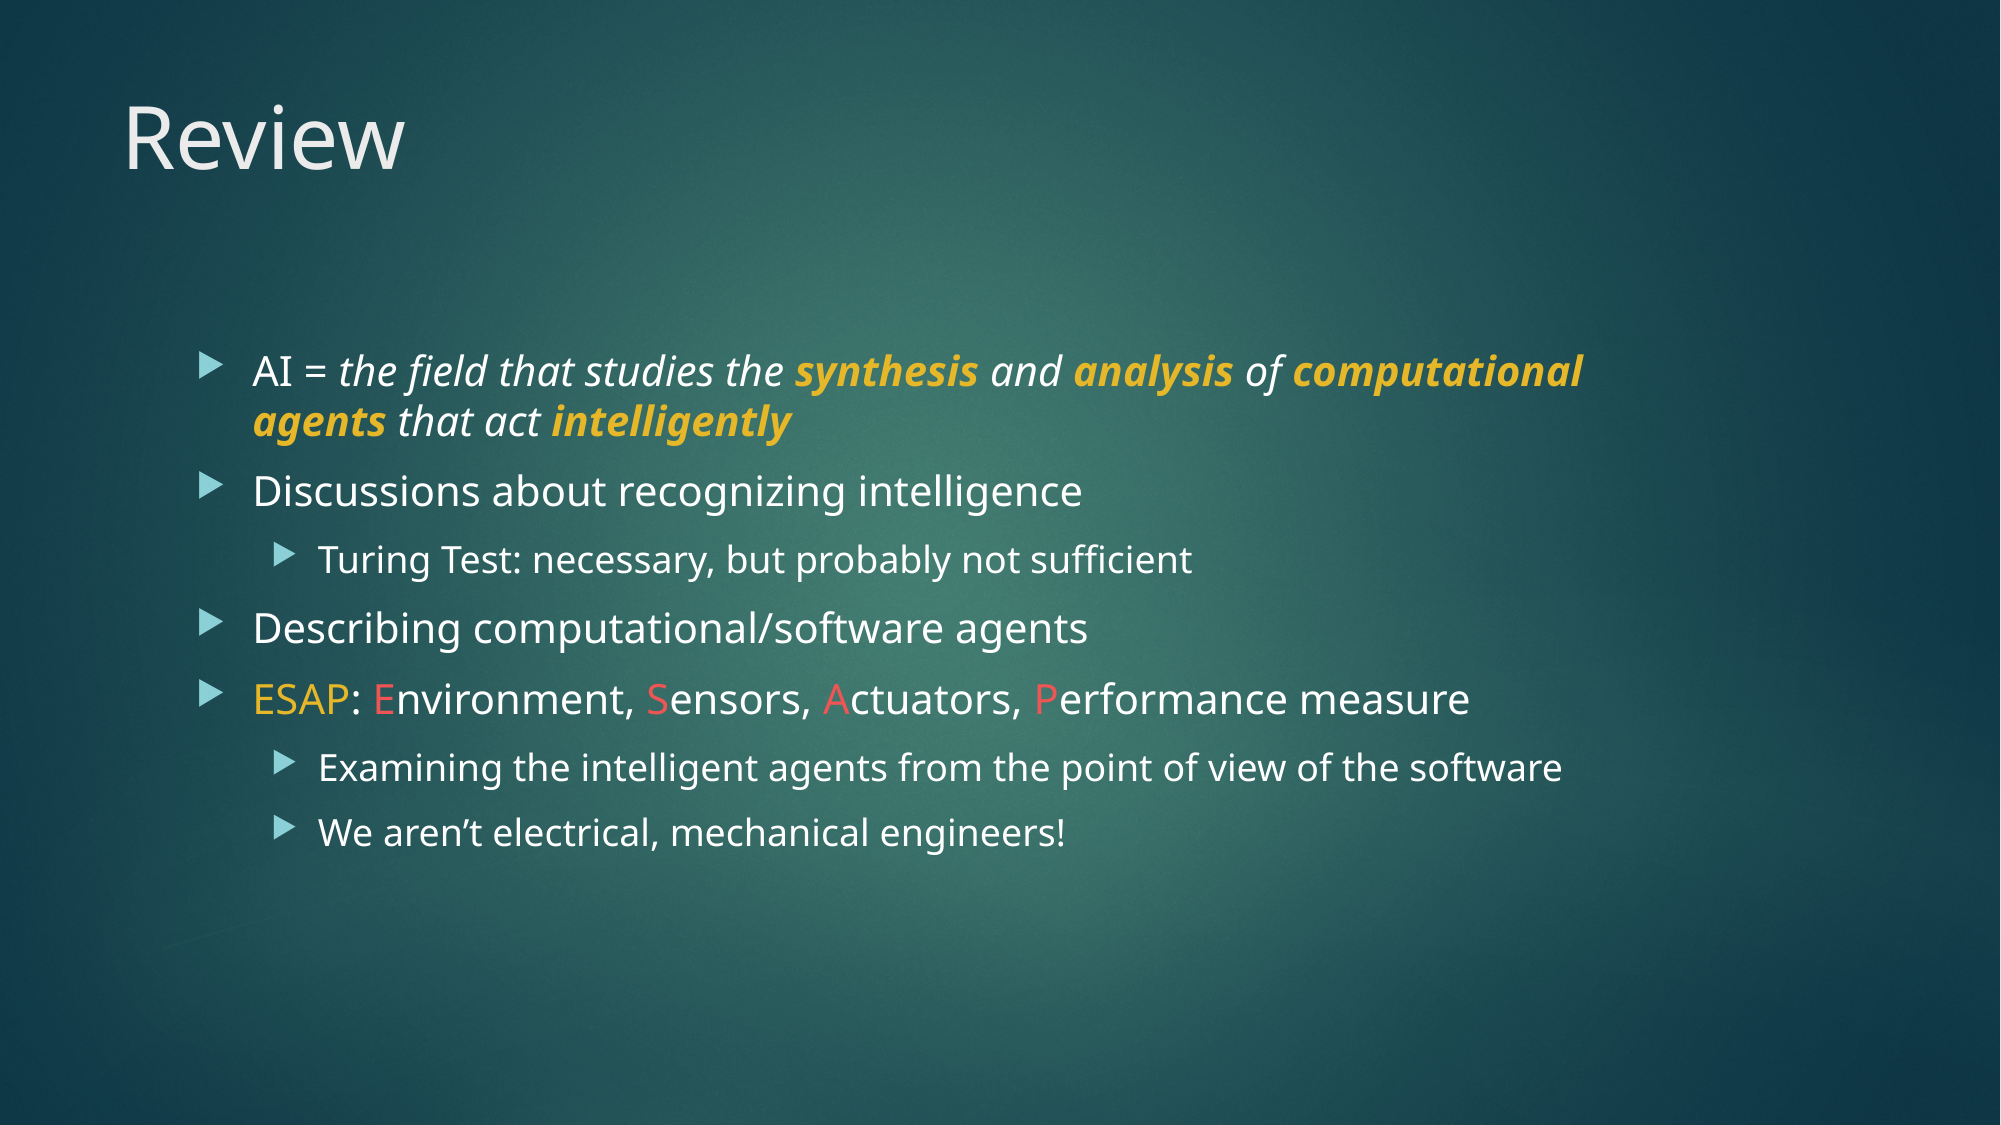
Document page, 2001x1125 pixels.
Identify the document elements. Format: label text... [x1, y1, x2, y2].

title Review [106, 74, 1649, 304]
list AI = the field that studies the synthesis and analysis of computational agents that act intelligently Discussions about recognizing intelligence Turing Test: necessary, but probably not sufficient Describing computational/software agents ESAP: Environment, Sensors, Actuators, Performance measure Examining the intelligent agents from the point of view of the software We aren’t electrical, mechanical engineers! [181, 336, 1649, 1025]
